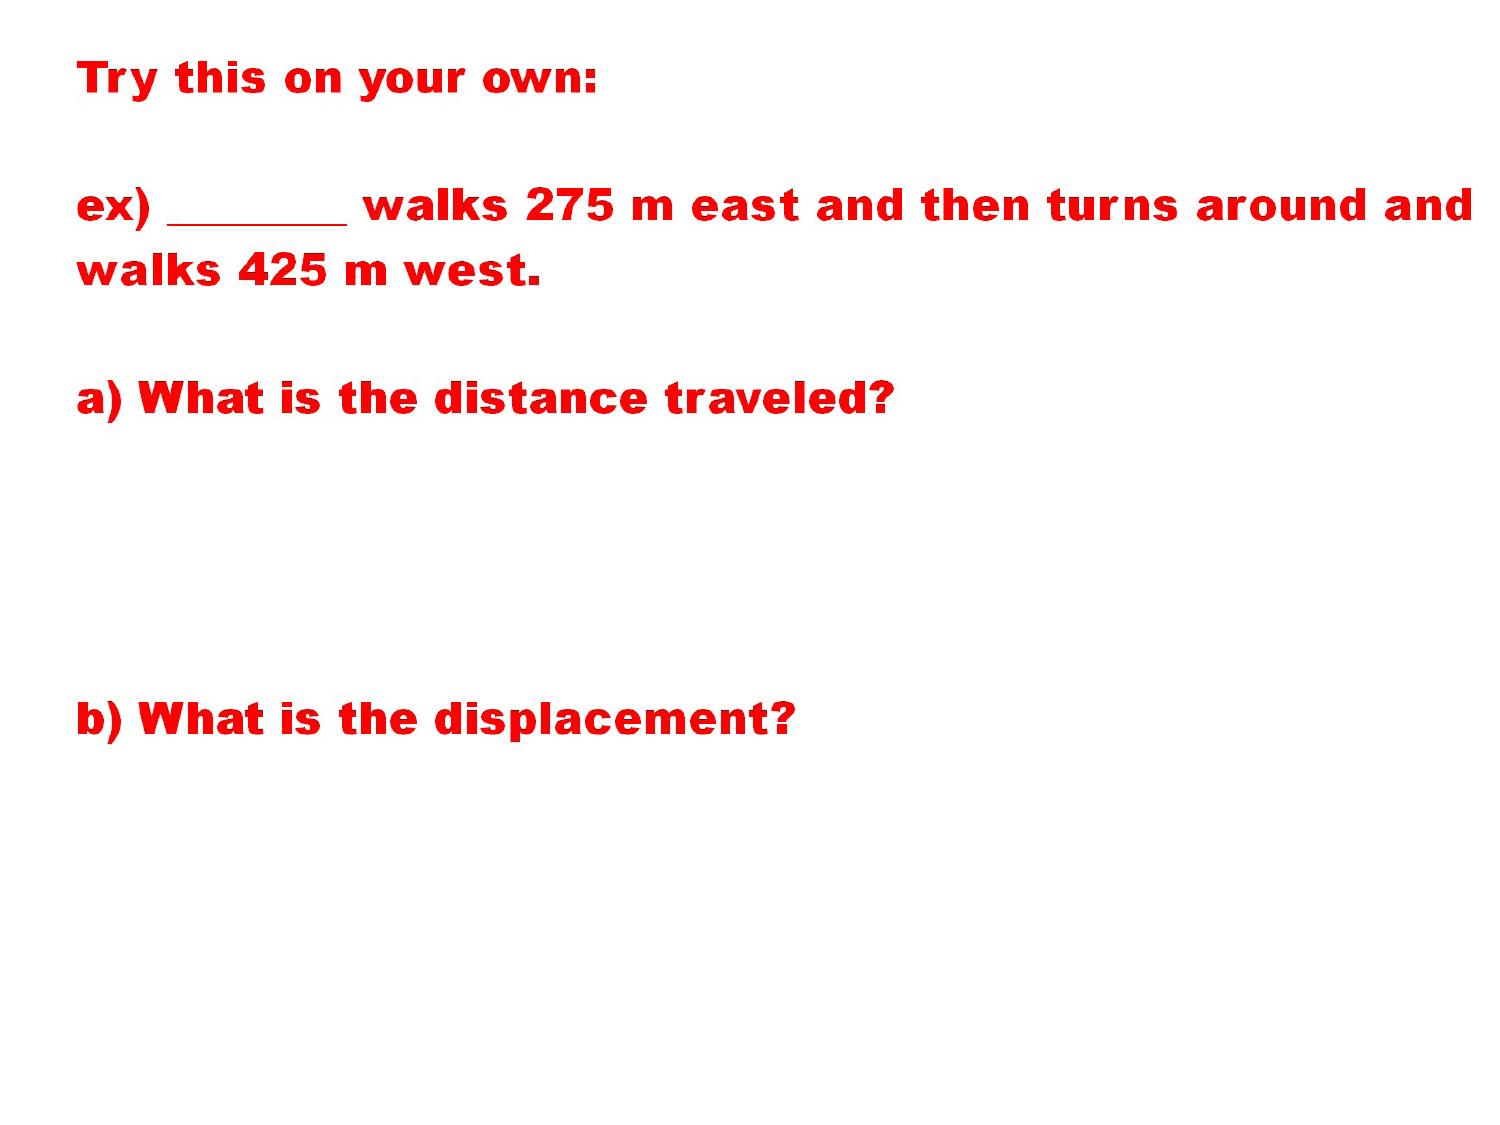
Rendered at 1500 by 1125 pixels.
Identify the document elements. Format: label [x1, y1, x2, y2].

list [0, 0, 1500, 1125]
